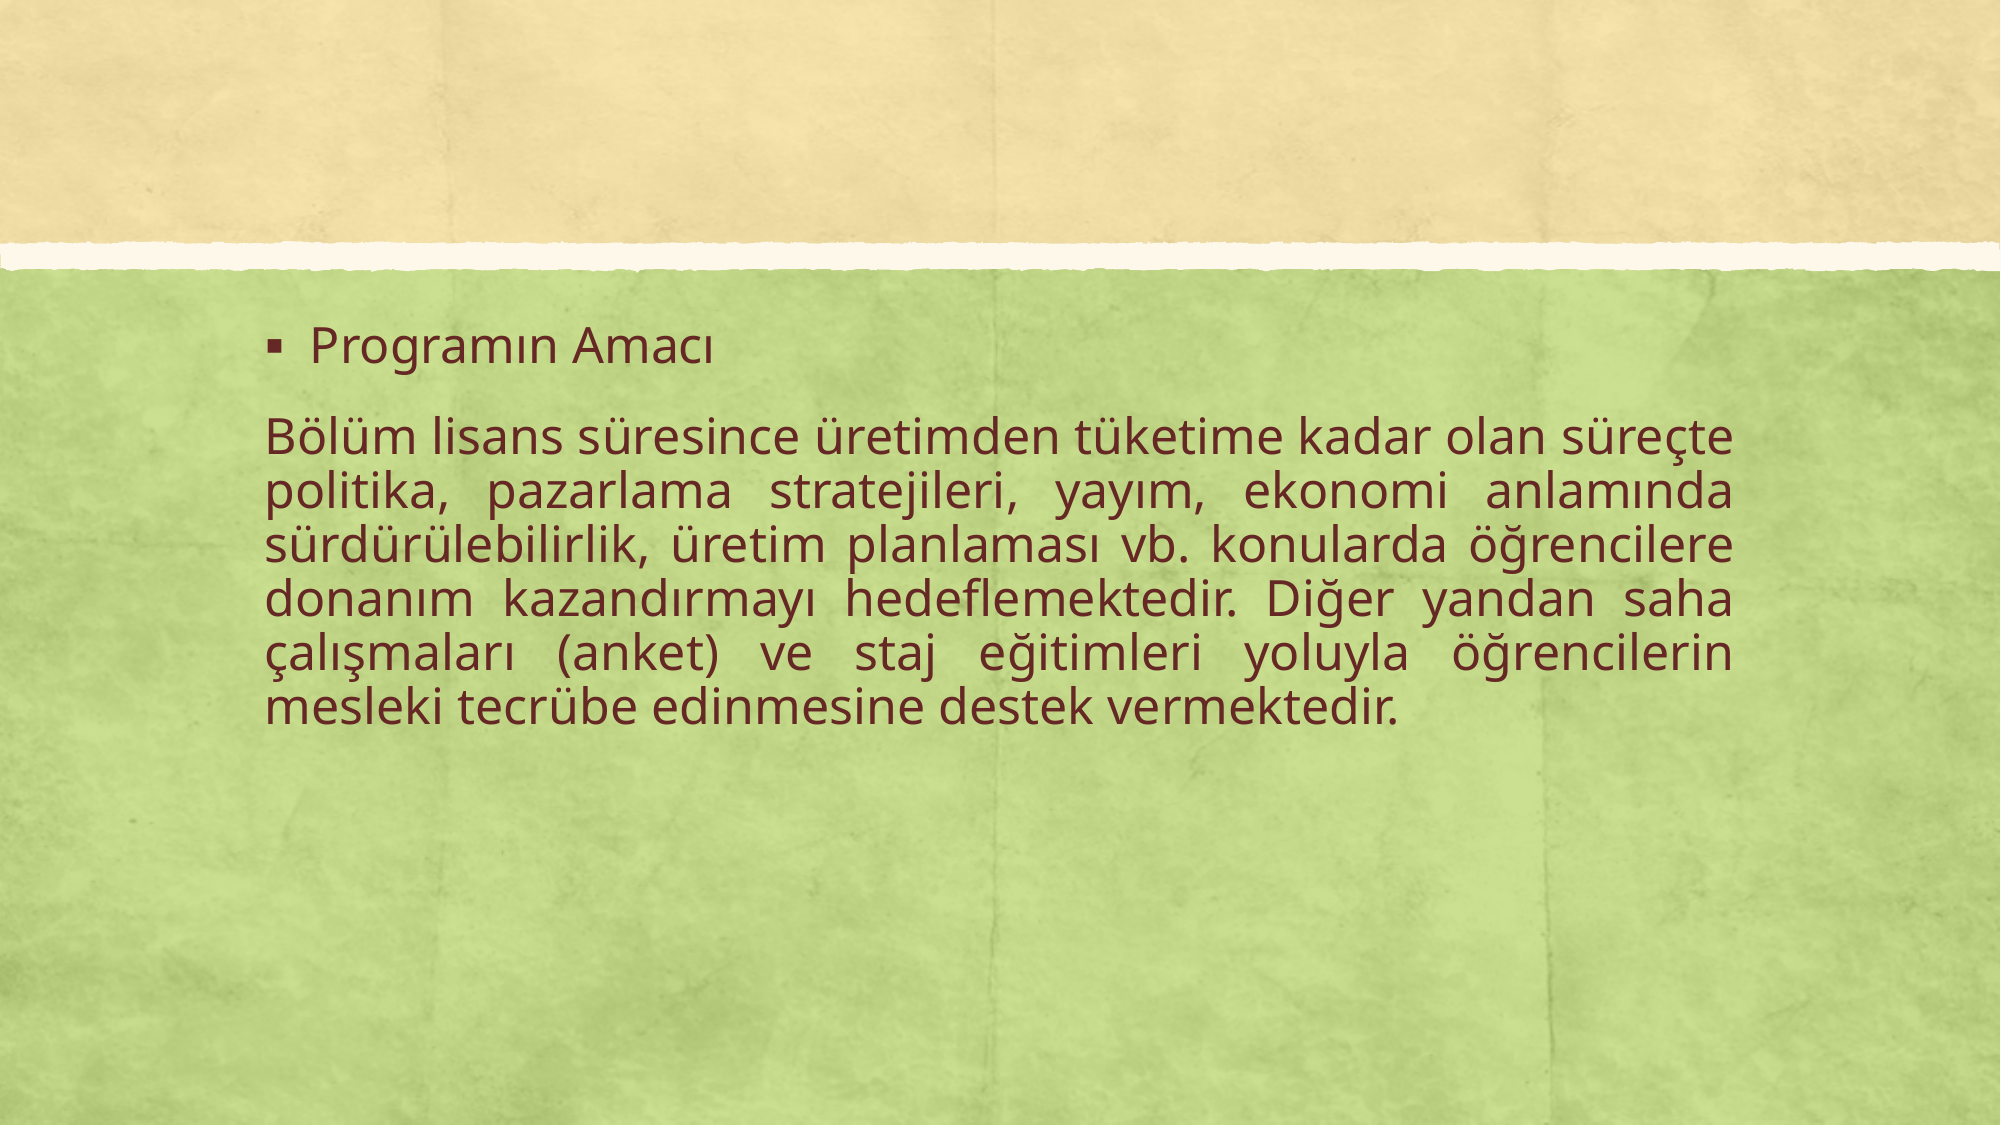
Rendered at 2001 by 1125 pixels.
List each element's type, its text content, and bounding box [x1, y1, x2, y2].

list Programın Amacı Bölüm lisans süresince üretimden tüketime kadar olan süreçte politika, pazarlama stratejileri, yayım, ekonomi anlamında sürdürülebilirlik, üretim planlaması vb. konularda öğrencilere donanım kazandırmayı hedeflemektedir. Diğer yandan saha çalışmaları (anket) ve staj eğitimleri yoluyla öğrencilerin mesleki tecrübe edinmesine destek vermektedir. [249, 312, 1751, 1013]
